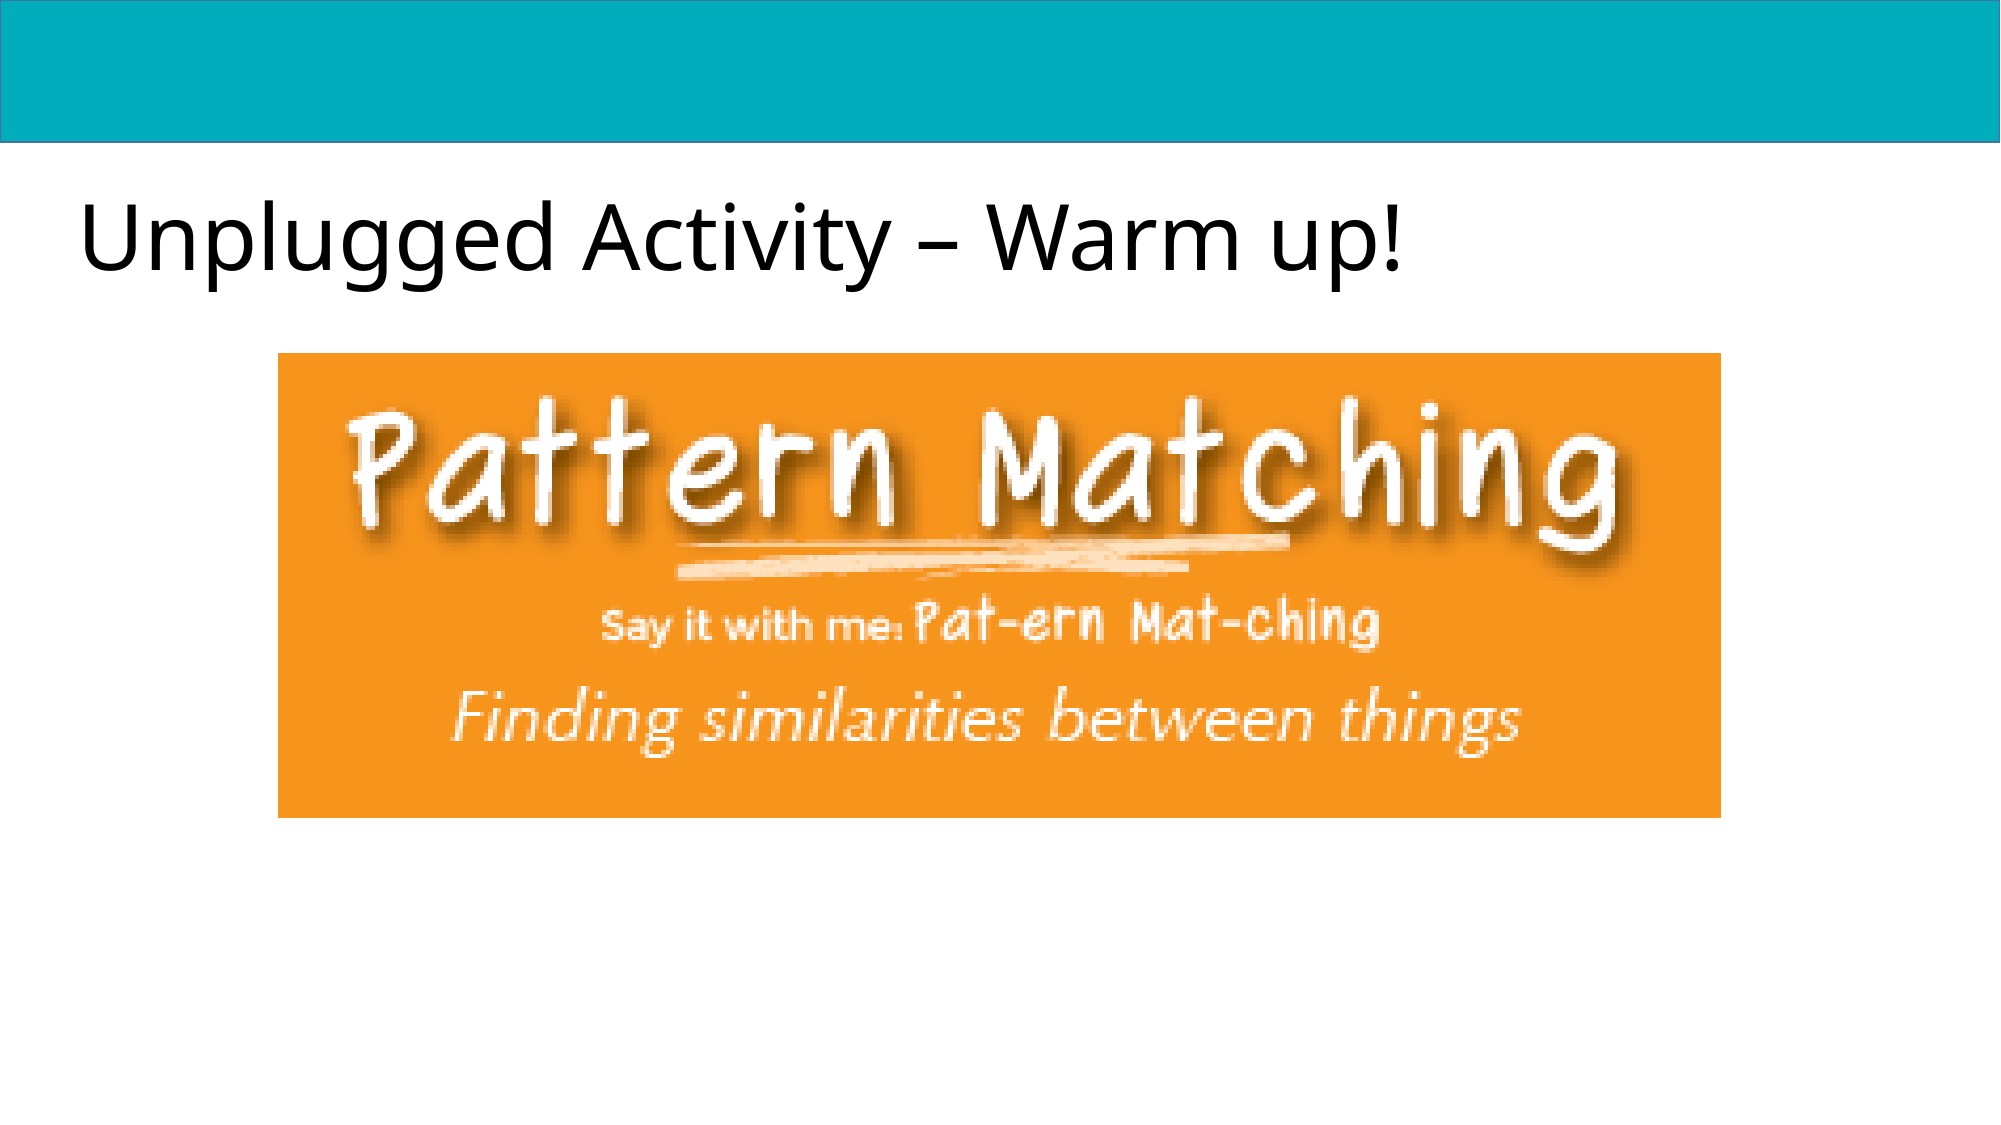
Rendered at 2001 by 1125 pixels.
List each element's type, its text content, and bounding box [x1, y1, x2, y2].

text_box [0, 0, 2000, 143]
picture [278, 353, 1721, 818]
text_box Unplugged Activity – Warm up! [64, 191, 1973, 296]
text_box [171, 313, 1925, 1094]
